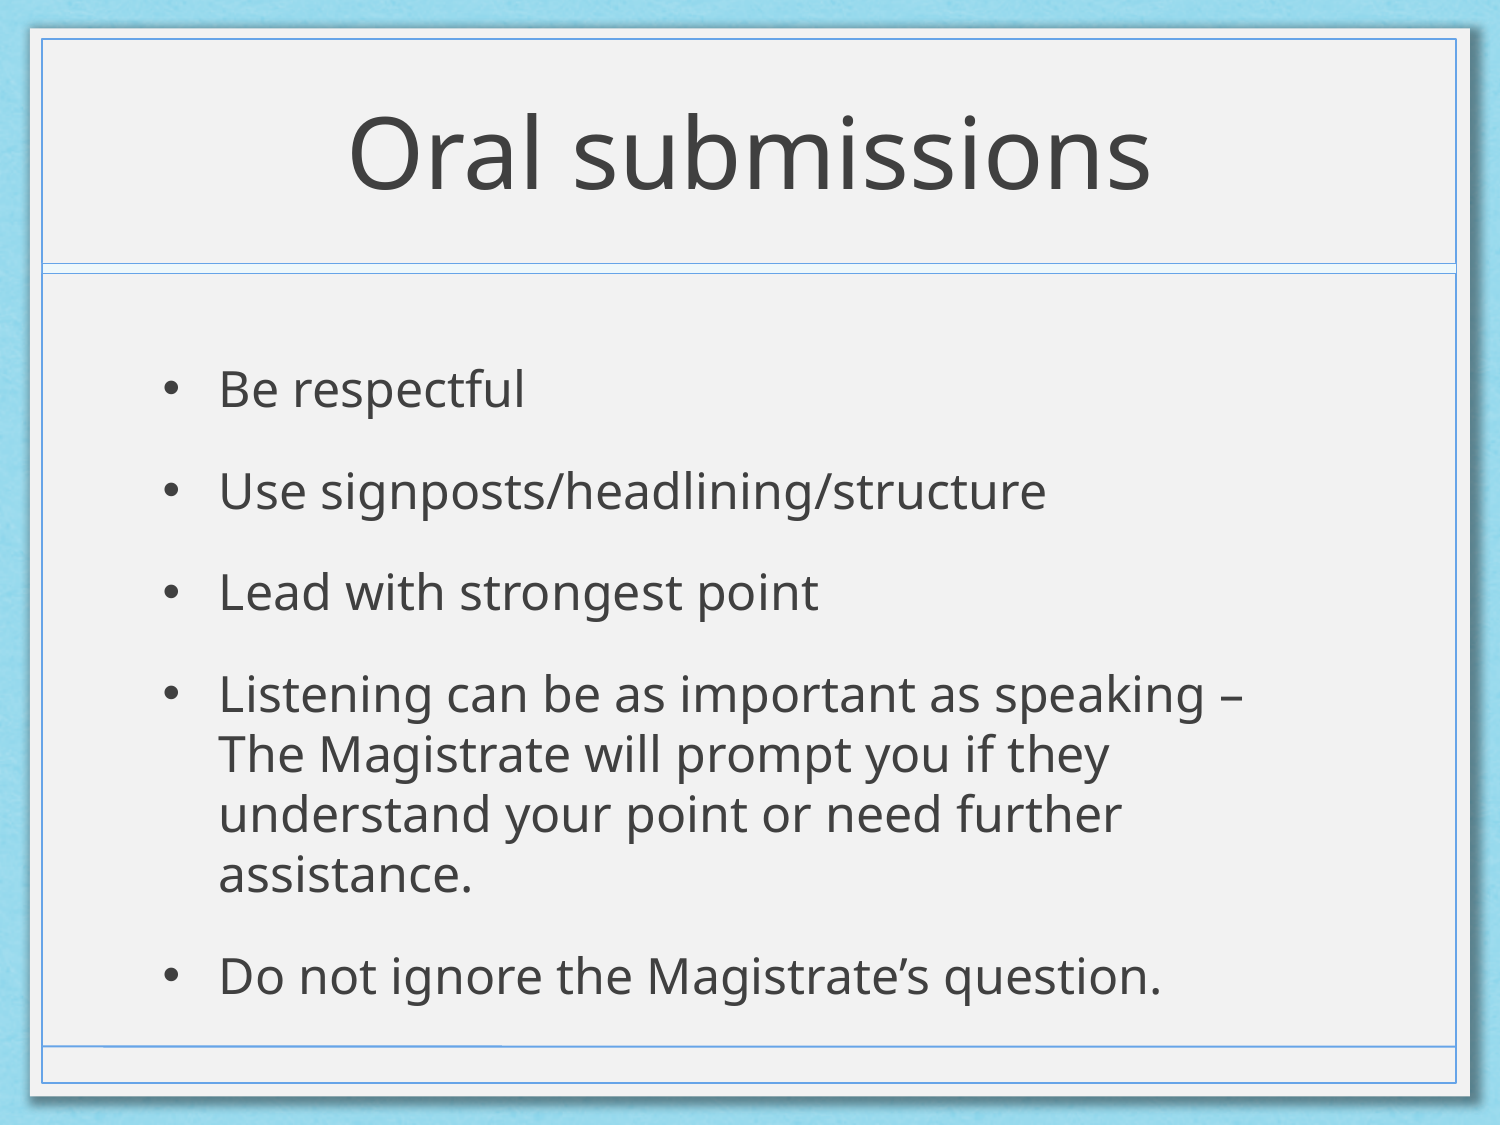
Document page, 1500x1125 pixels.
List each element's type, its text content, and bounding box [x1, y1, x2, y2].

title Oral submissions [147, 40, 1353, 260]
list Be respectful Use signposts/headlining/structure Lead with strongest point Listening can be as important as speaking – The Magistrate will prompt you if they understand your point or need further assistance. Do not ignore the Magistrate’s question. [147, 350, 1353, 995]
